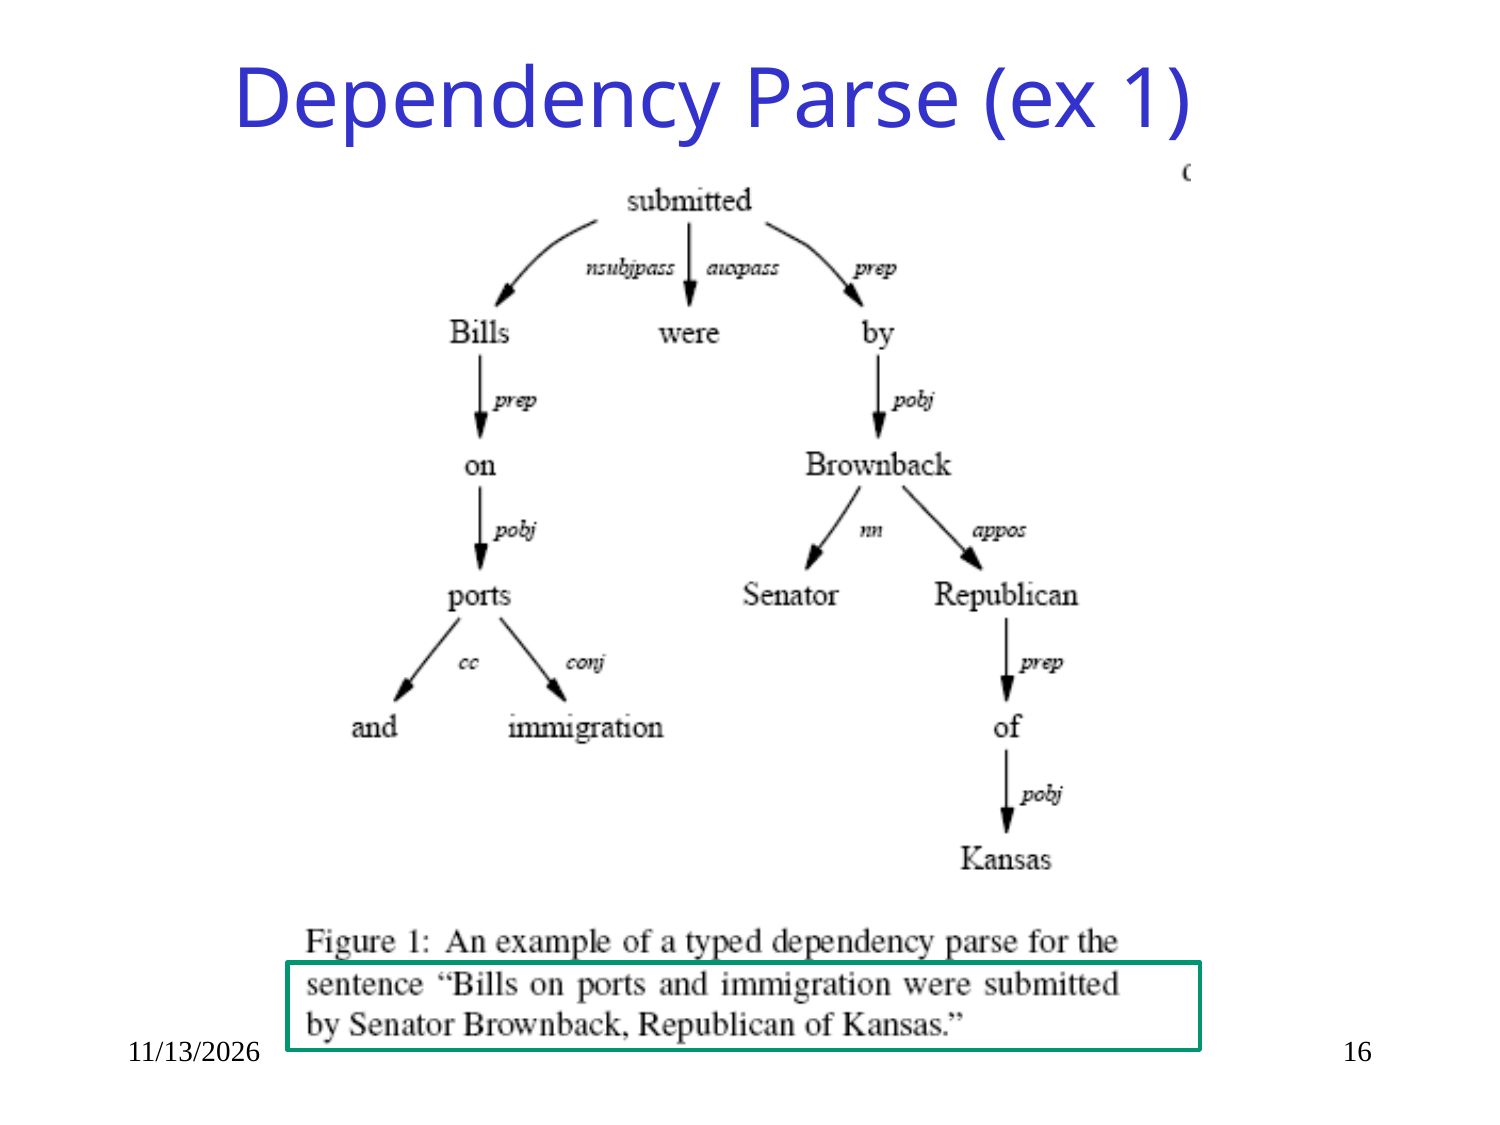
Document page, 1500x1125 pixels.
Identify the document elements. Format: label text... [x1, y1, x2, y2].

picture [262, 124, 1191, 1099]
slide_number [112, 1024, 258, 1101]
text_box [1194, 960, 1202, 1052]
slide_number 16 [1193, 1024, 1388, 1101]
title Dependency Parse (ex 1) [74, 0, 1351, 188]
